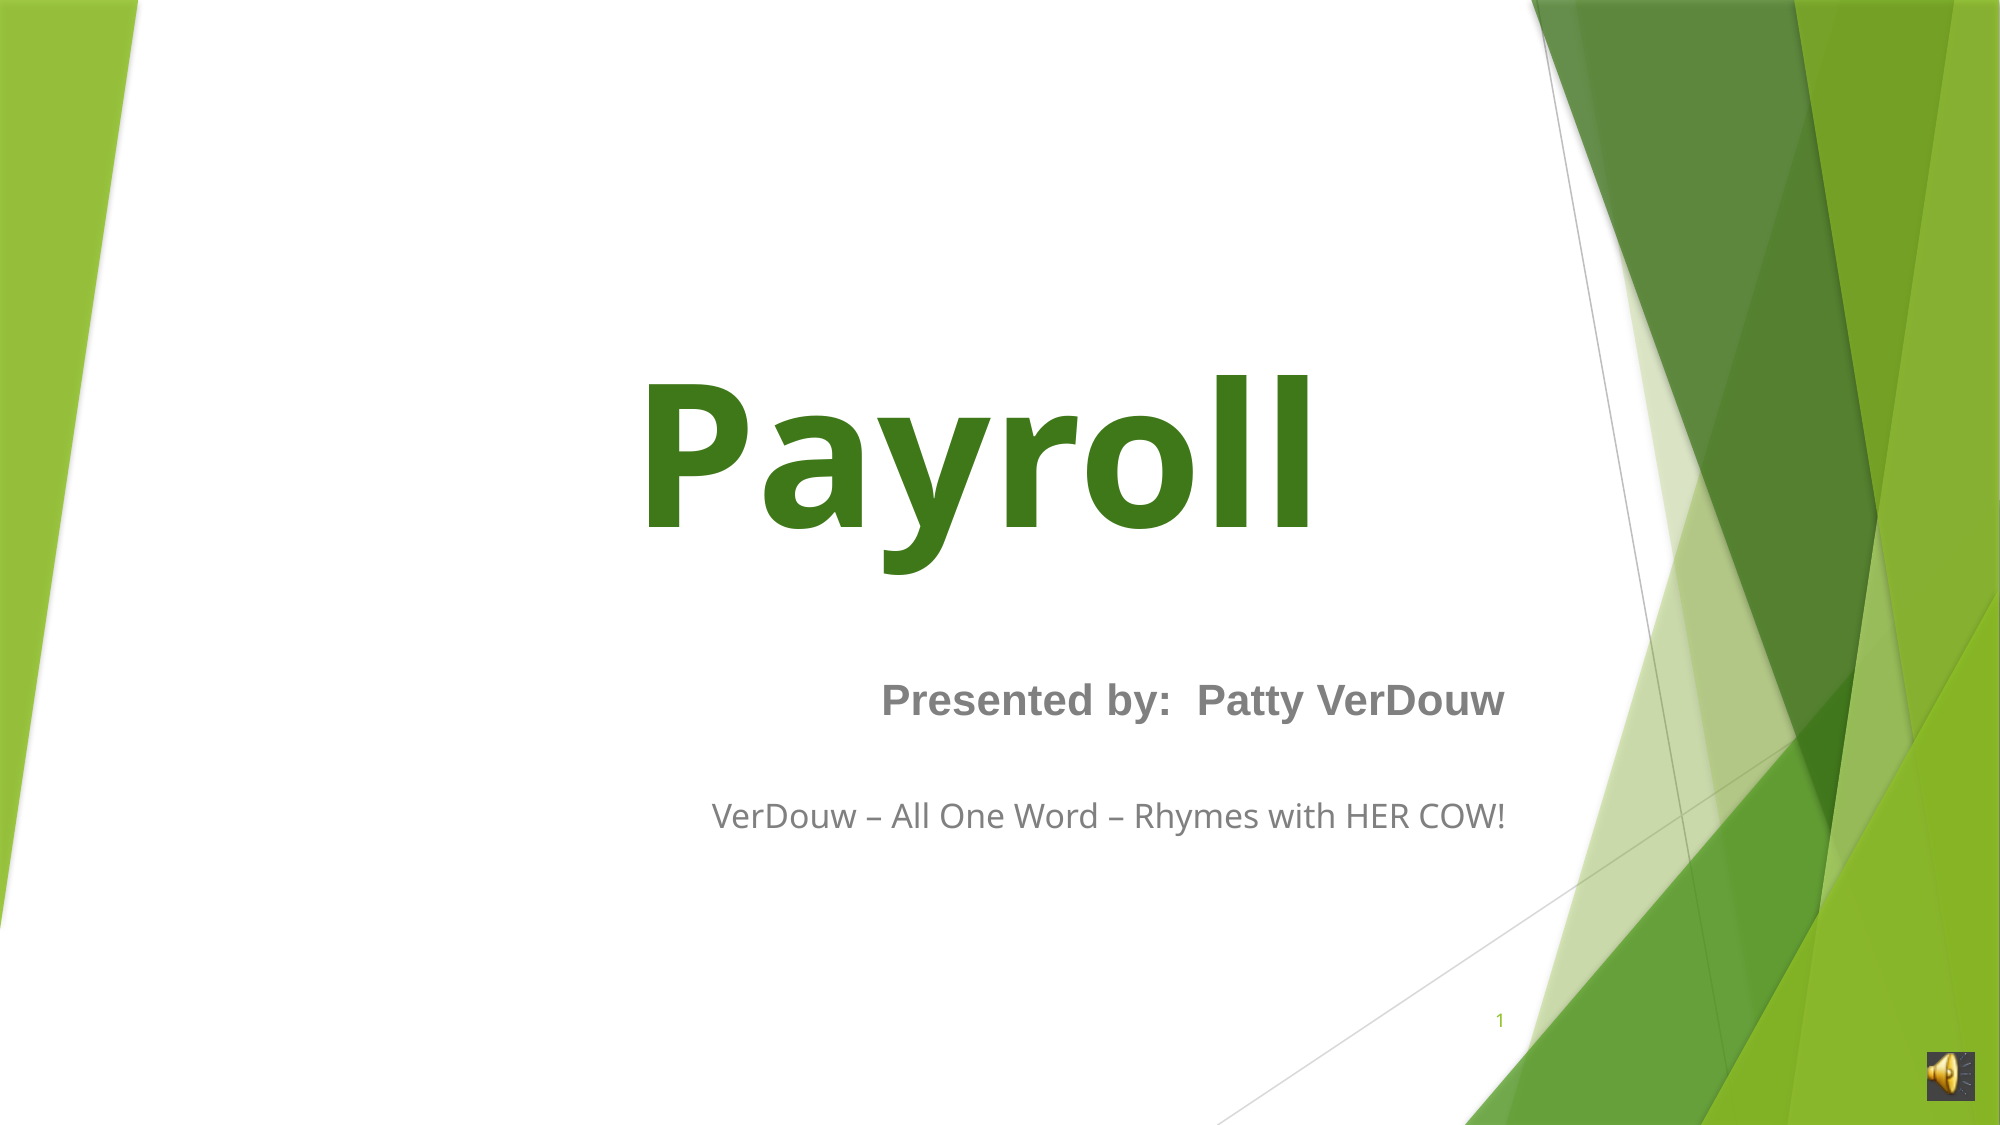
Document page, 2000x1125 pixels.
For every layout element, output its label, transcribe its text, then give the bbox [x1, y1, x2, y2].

picture [1925, 1051, 1977, 1103]
subtitle Presented by: Patty VerDouw VerDouw – All One Word – Rhymes with HER COW! [247, 664, 1521, 845]
title Payroll [199, 187, 1600, 575]
slide_number 1 [1408, 991, 1521, 1051]
